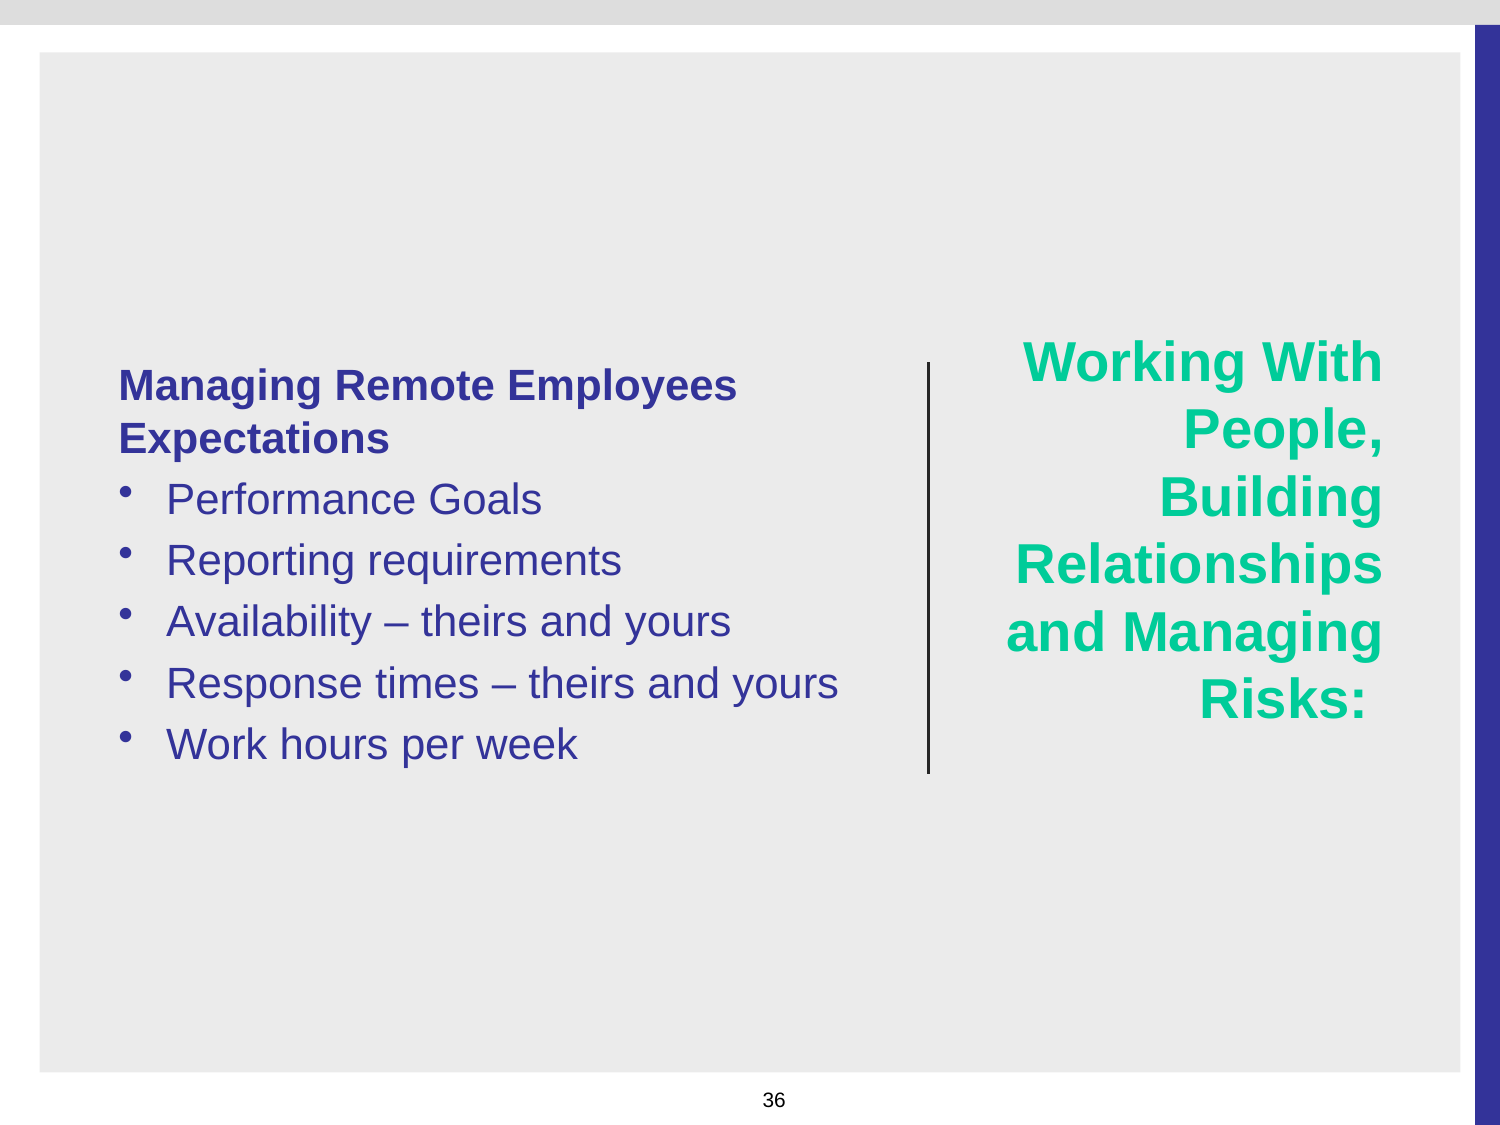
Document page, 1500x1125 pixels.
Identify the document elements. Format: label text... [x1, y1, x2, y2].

text_box [38, 51, 1461, 1073]
list Managing Remote Employees Expectations Performance Goals Reporting requirements Availability – theirs and yours Response times – theirs and yours Work hours per week [105, 158, 891, 967]
title Working With People, Building Relationships and Managing Risks: [966, 157, 1397, 966]
